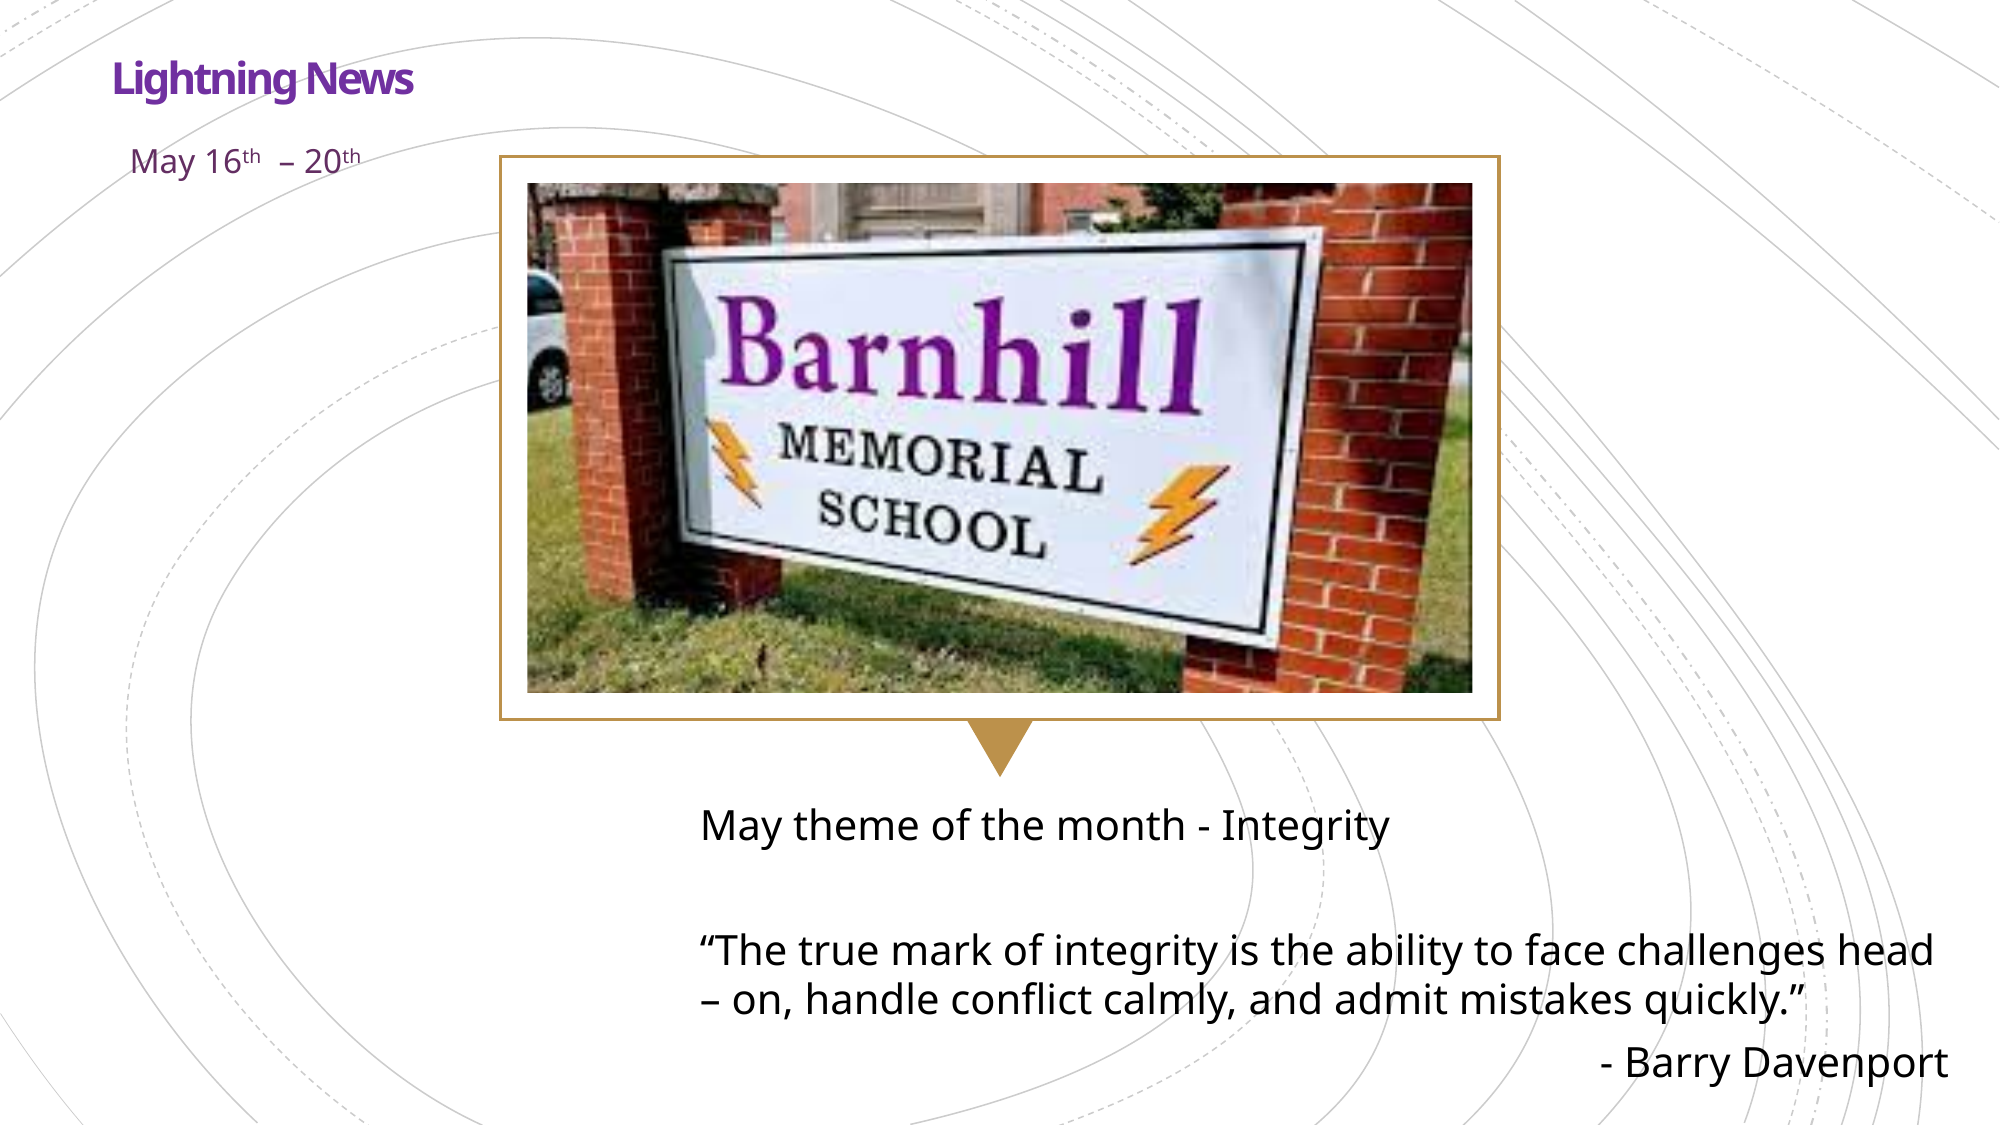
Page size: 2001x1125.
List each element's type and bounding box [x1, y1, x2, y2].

picture [527, 183, 1473, 693]
text_box [0, 0, 2000, 1125]
